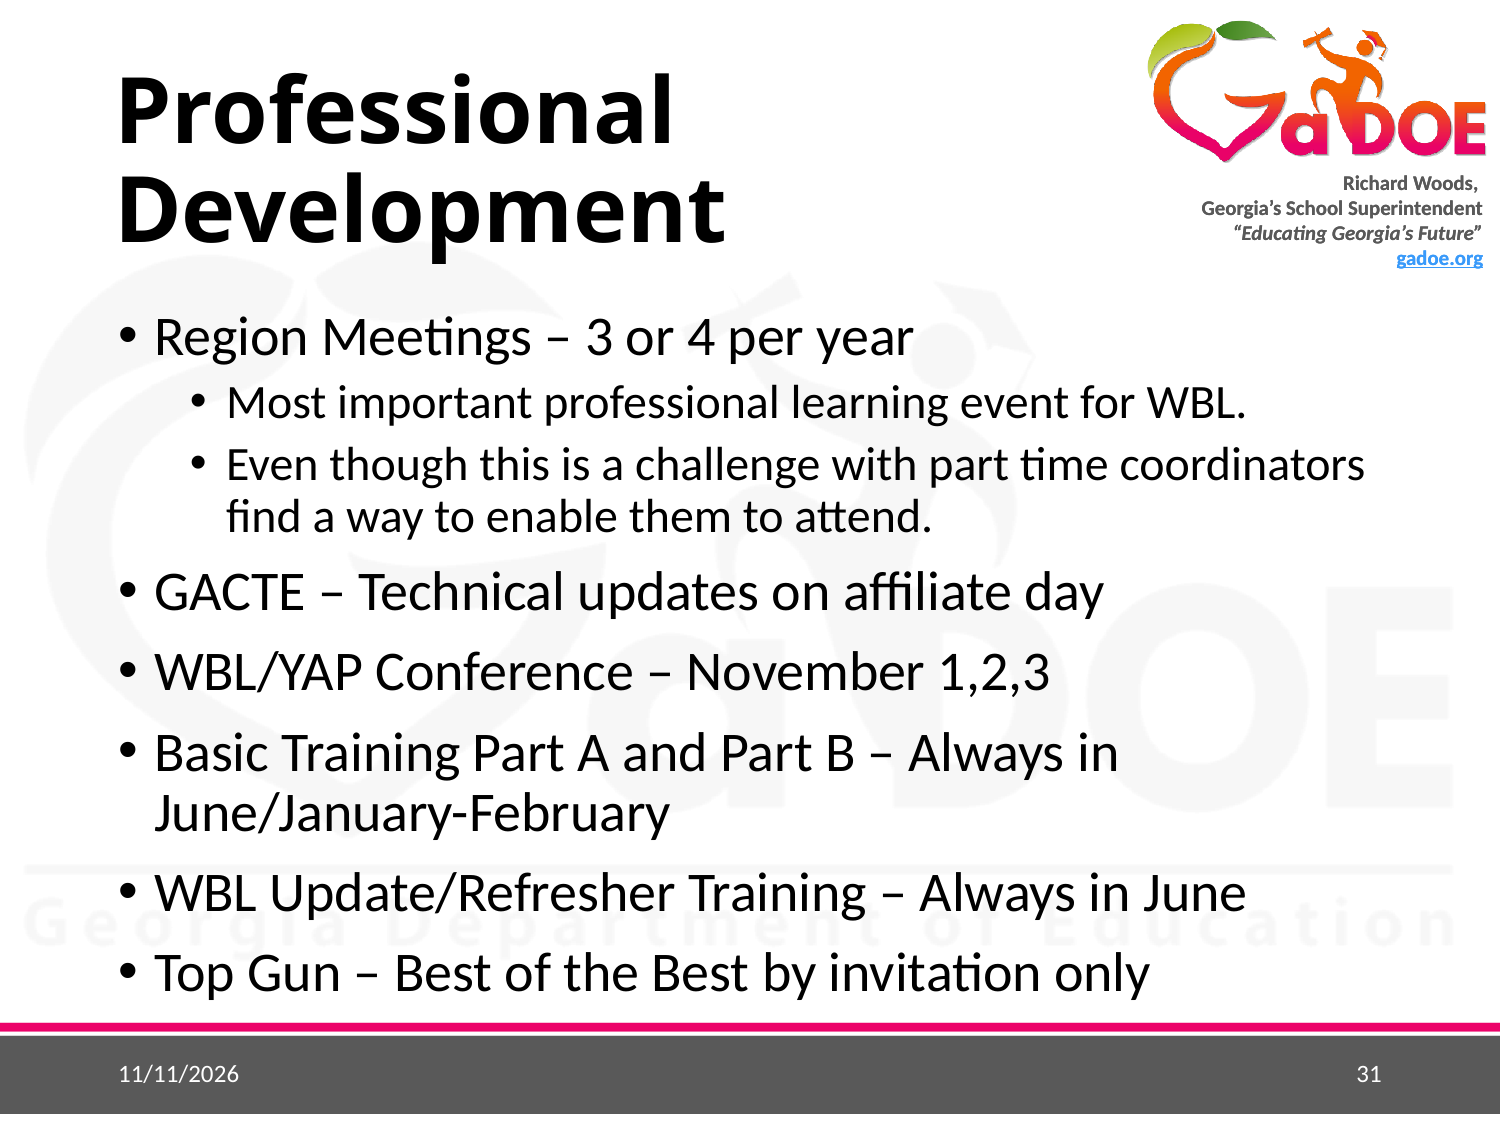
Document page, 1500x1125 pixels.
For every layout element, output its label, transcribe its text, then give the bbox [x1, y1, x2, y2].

title Professional Development [99, 54, 1136, 273]
list Region Meetings – 3 or 4 per year Most important professional learning event for WBL. Even though this is a challenge with part time coordinators find a way to enable them to attend. GACTE – Technical updates on affiliate day WBL/YAP Conference – November 1,2,3 Basic Training Part A and Part B – Always in June/January-February WBL Update/Refresher Training – Always in June Top Gun – Best of the Best by invitation only [103, 299, 1397, 1014]
picture [19, 235, 1473, 980]
picture [1135, 8, 1499, 164]
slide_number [103, 1042, 441, 1103]
slide_number 31 [1059, 1042, 1397, 1103]
